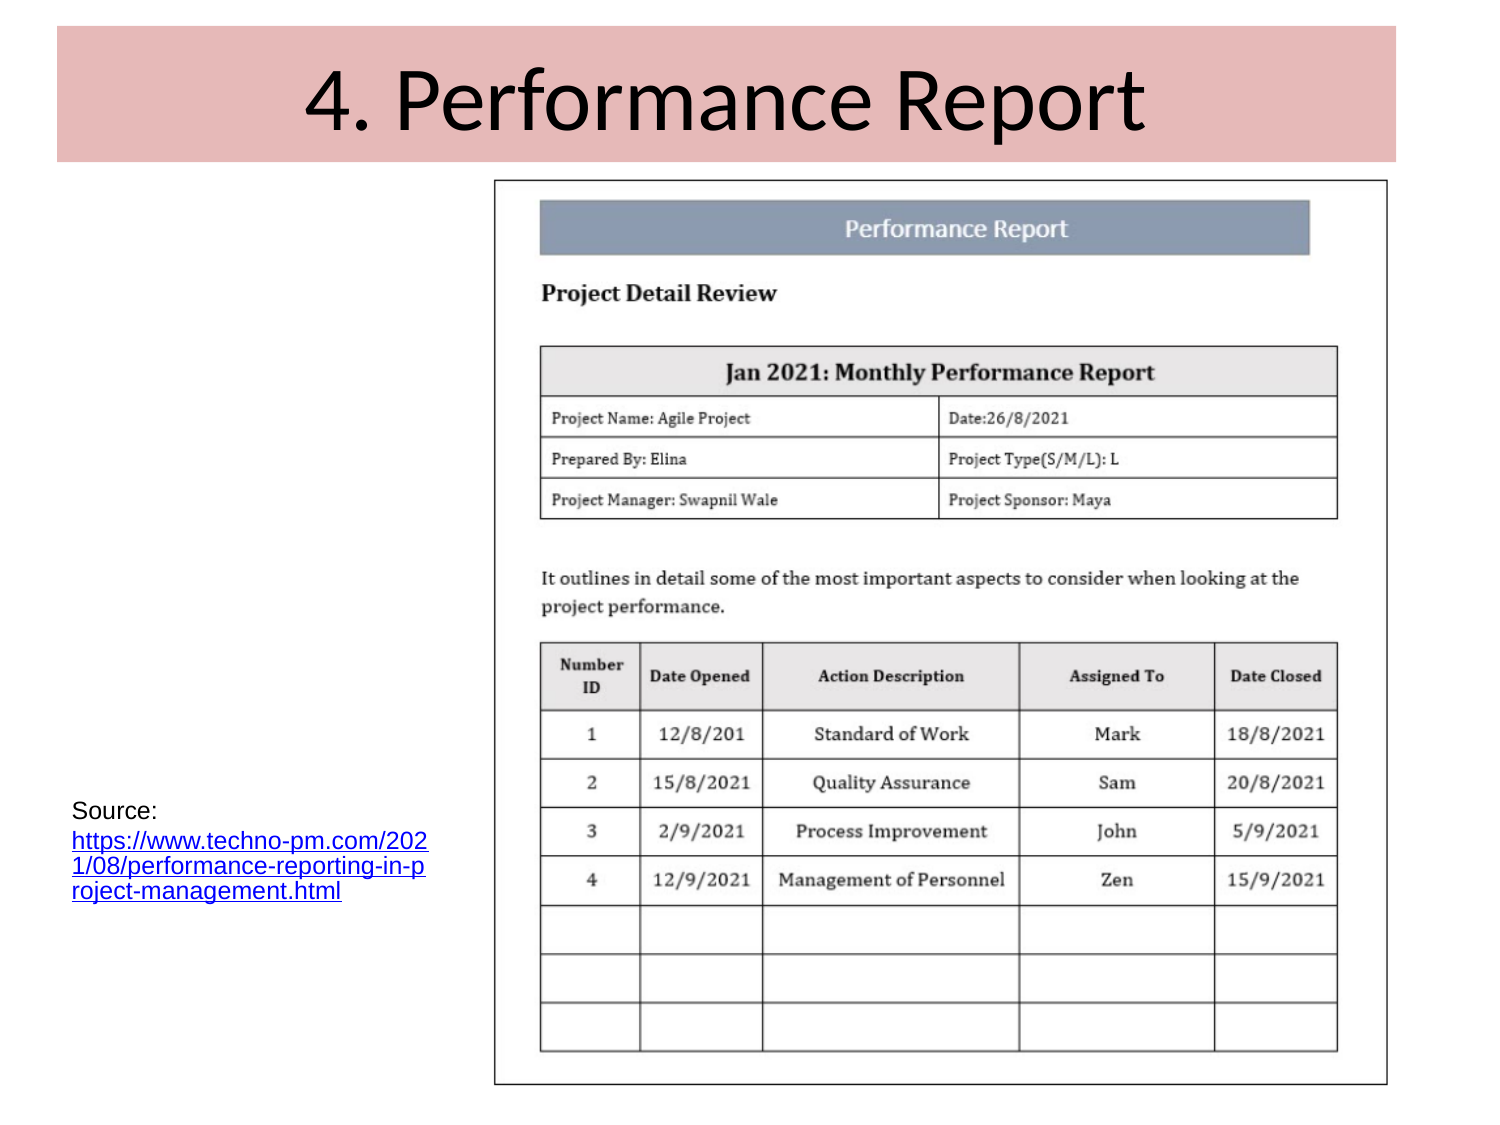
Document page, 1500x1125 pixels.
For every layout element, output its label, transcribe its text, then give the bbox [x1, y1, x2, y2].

title 4. Performance Report [56, 25, 1397, 163]
text_box Source: https://www.techno-pm.com/2021/08/performance-reporting-in-project-management.html [56, 787, 445, 893]
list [488, 172, 1397, 1097]
